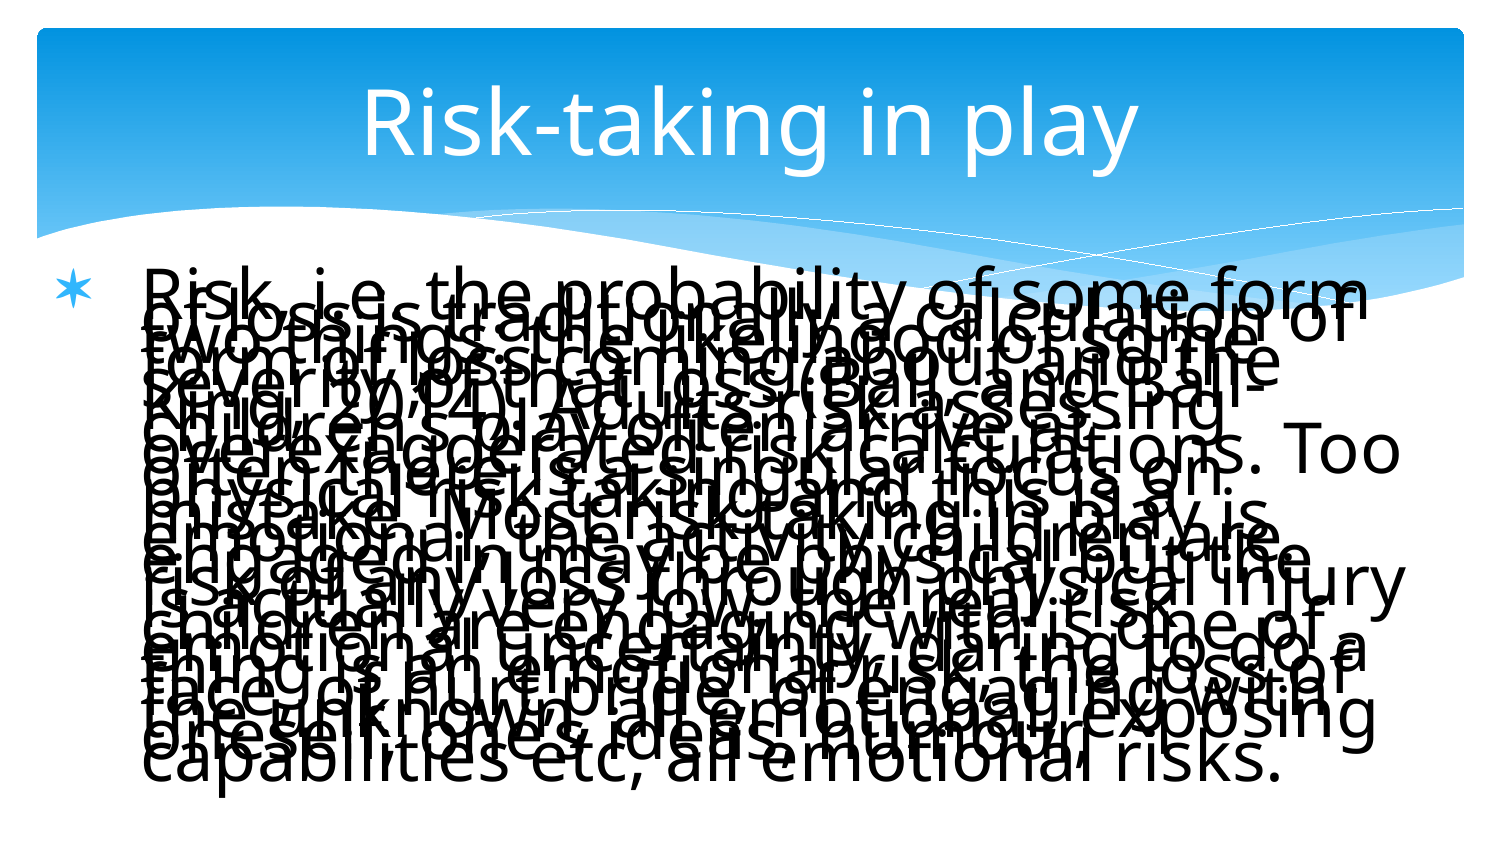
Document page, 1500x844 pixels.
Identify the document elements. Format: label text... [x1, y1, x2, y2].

title Risk-taking in play [75, 41, 1425, 196]
list Risk, i.e. the probability of some form of loss is traditionally a calculation of two things: the likelihood of some form of loss coming about and the severity of that loss (Ball, and Ball-King, 2014). Adults risk assessing children’s play often arrive at overexaggerated risk calculations. Too often there is a singular focus on physical risk taking and this is a mistake. Most risk taking in play is emotional, the activity children are engaged in may be physical but the risk of any loss through physical injury is actually very low, the real risk children are engaging with is one of emotional uncertainty, daring to do a thing is an emotional risk, the loss of face, of hurt pride, of engaging with the unknown, all emotional, exposing oneself, one’s ideas, humour, capabilities etc, all emotional risks. [41, 303, 1425, 824]
